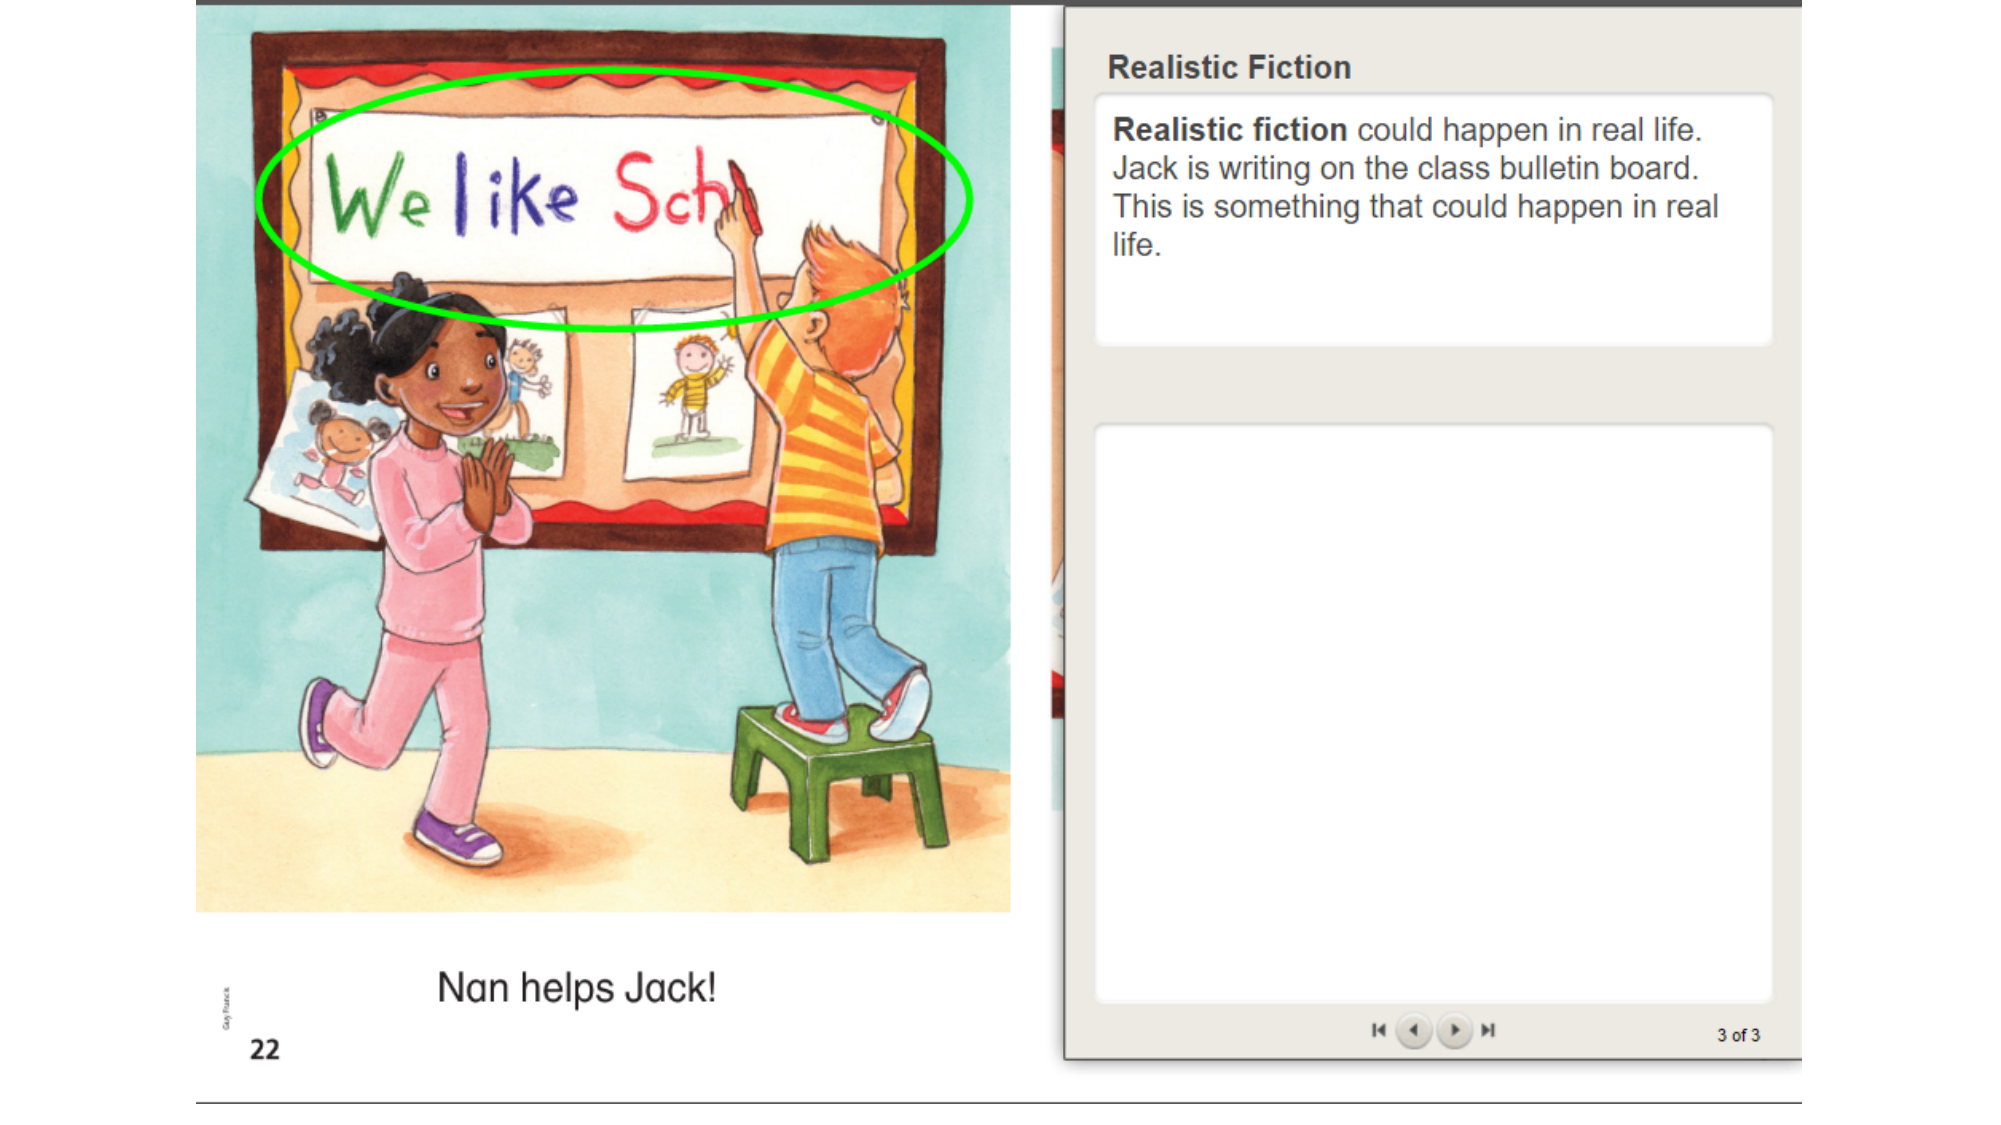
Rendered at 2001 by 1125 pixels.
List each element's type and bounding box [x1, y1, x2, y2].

picture [195, 0, 1802, 1104]
